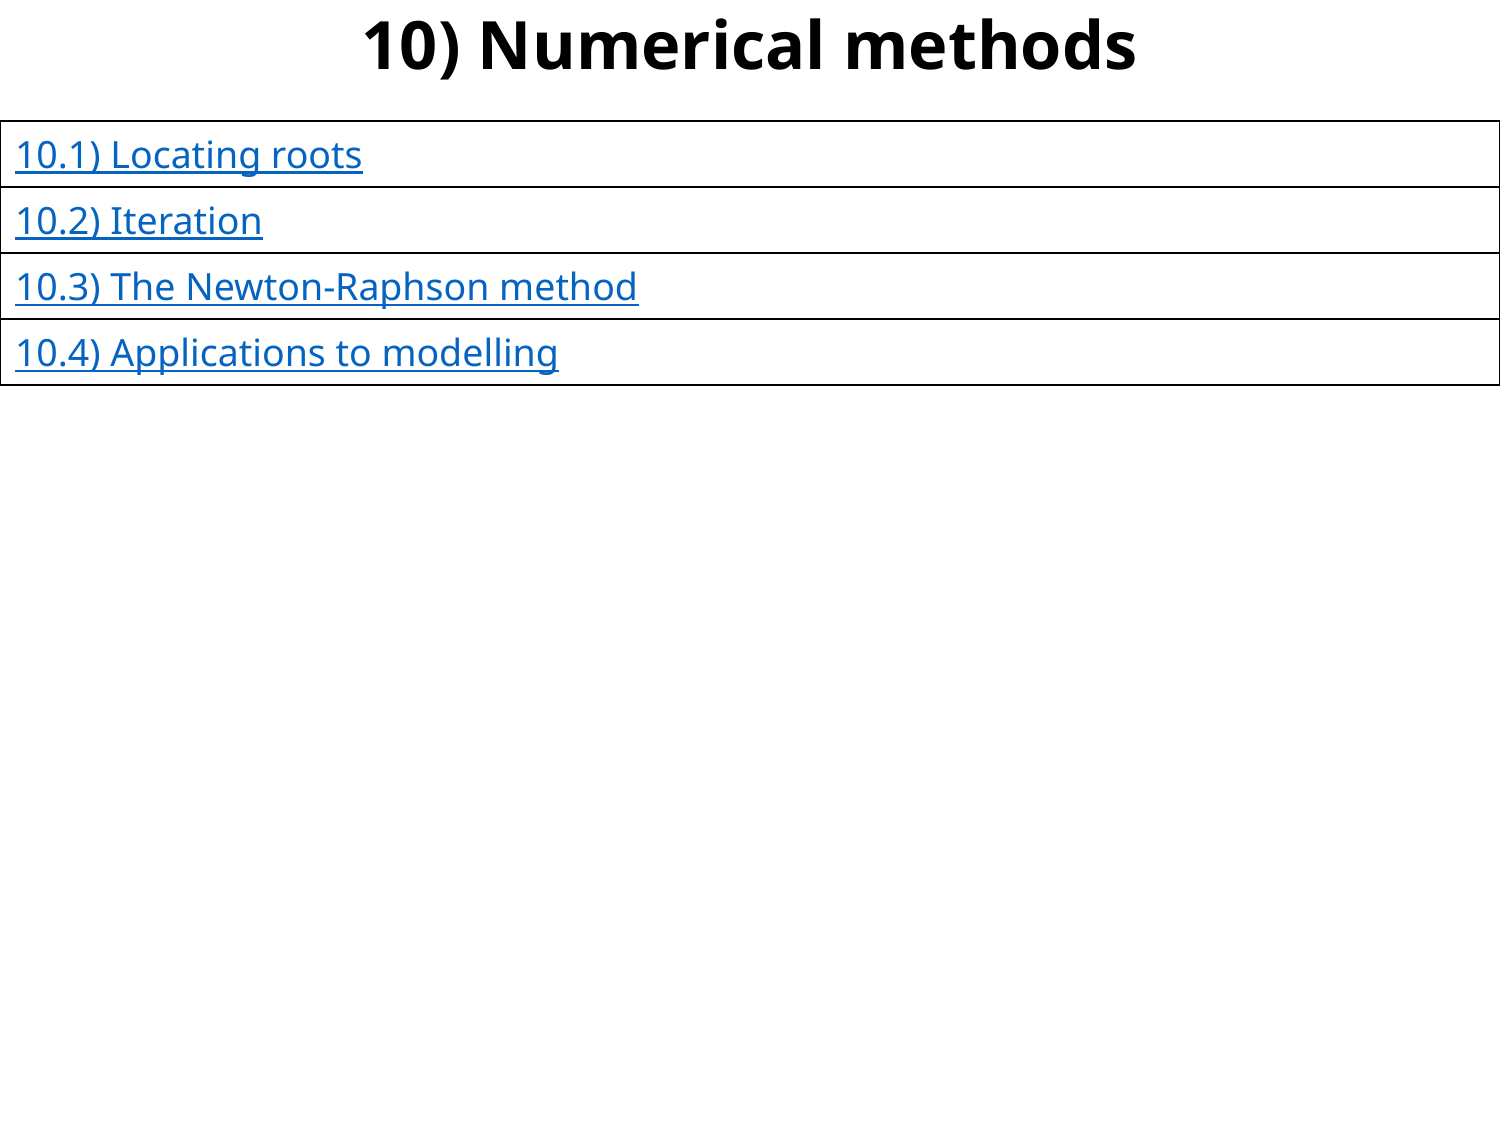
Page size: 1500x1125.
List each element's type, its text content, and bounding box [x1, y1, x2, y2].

table_cell 10.2) Iteration [1, 188, 1499, 252]
table_cell 10.4) Applications to modelling [1, 320, 1499, 384]
table_header 10.1) Locating roots [1, 122, 1499, 186]
table_cell 10.3) The Newton-Raphson method [1, 254, 1499, 318]
title 10) Numerical methods [0, 0, 1500, 87]
